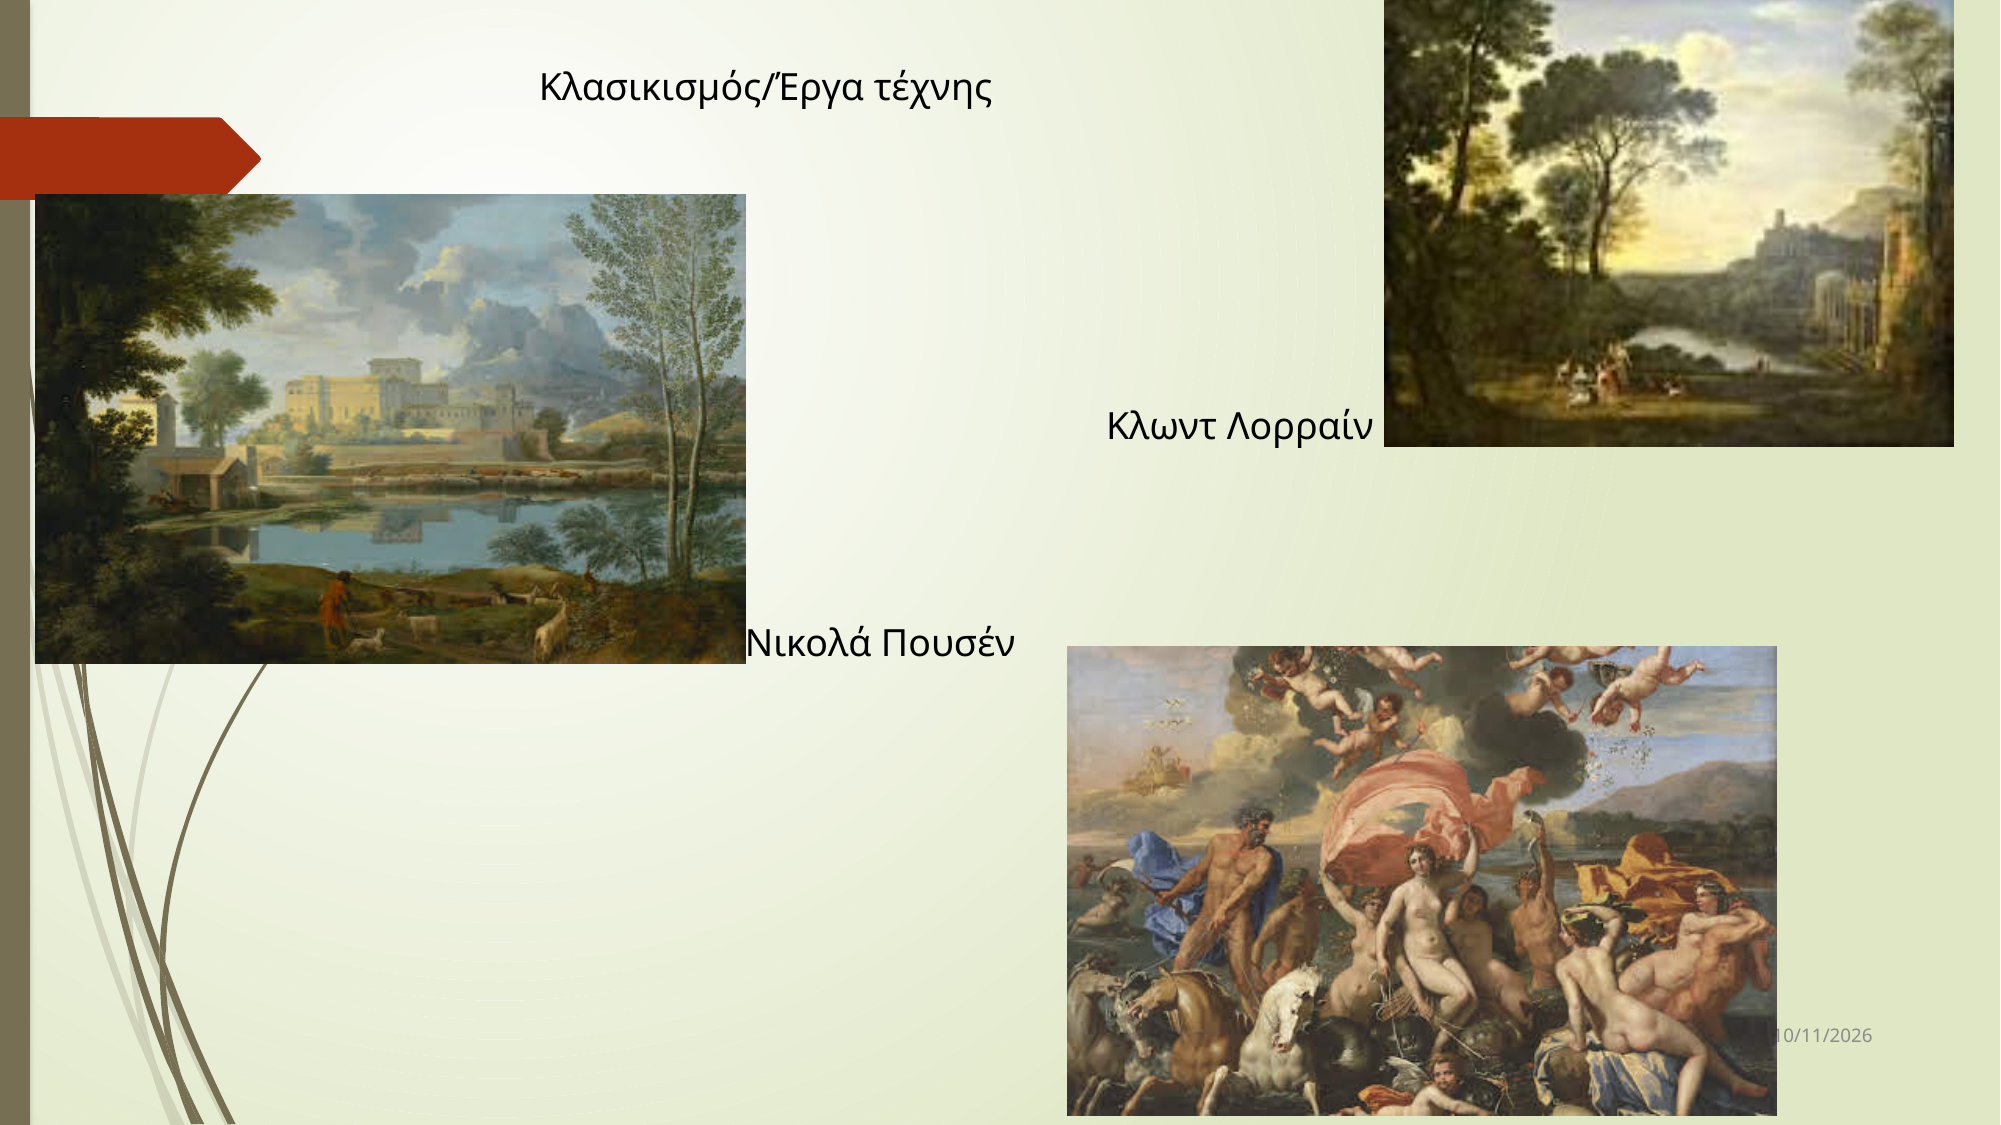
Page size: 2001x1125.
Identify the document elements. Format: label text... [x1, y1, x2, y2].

text_box Κλασικισμός/Έργα τέχνης [523, 55, 1379, 116]
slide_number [1781, 1005, 1888, 1067]
text_box Νικολά Πουσέν [742, 611, 1731, 672]
text_box Κλωντ Λορραίν [1091, 394, 2000, 455]
picture [1067, 646, 1778, 1116]
picture [1384, 0, 1954, 447]
picture [35, 194, 746, 664]
